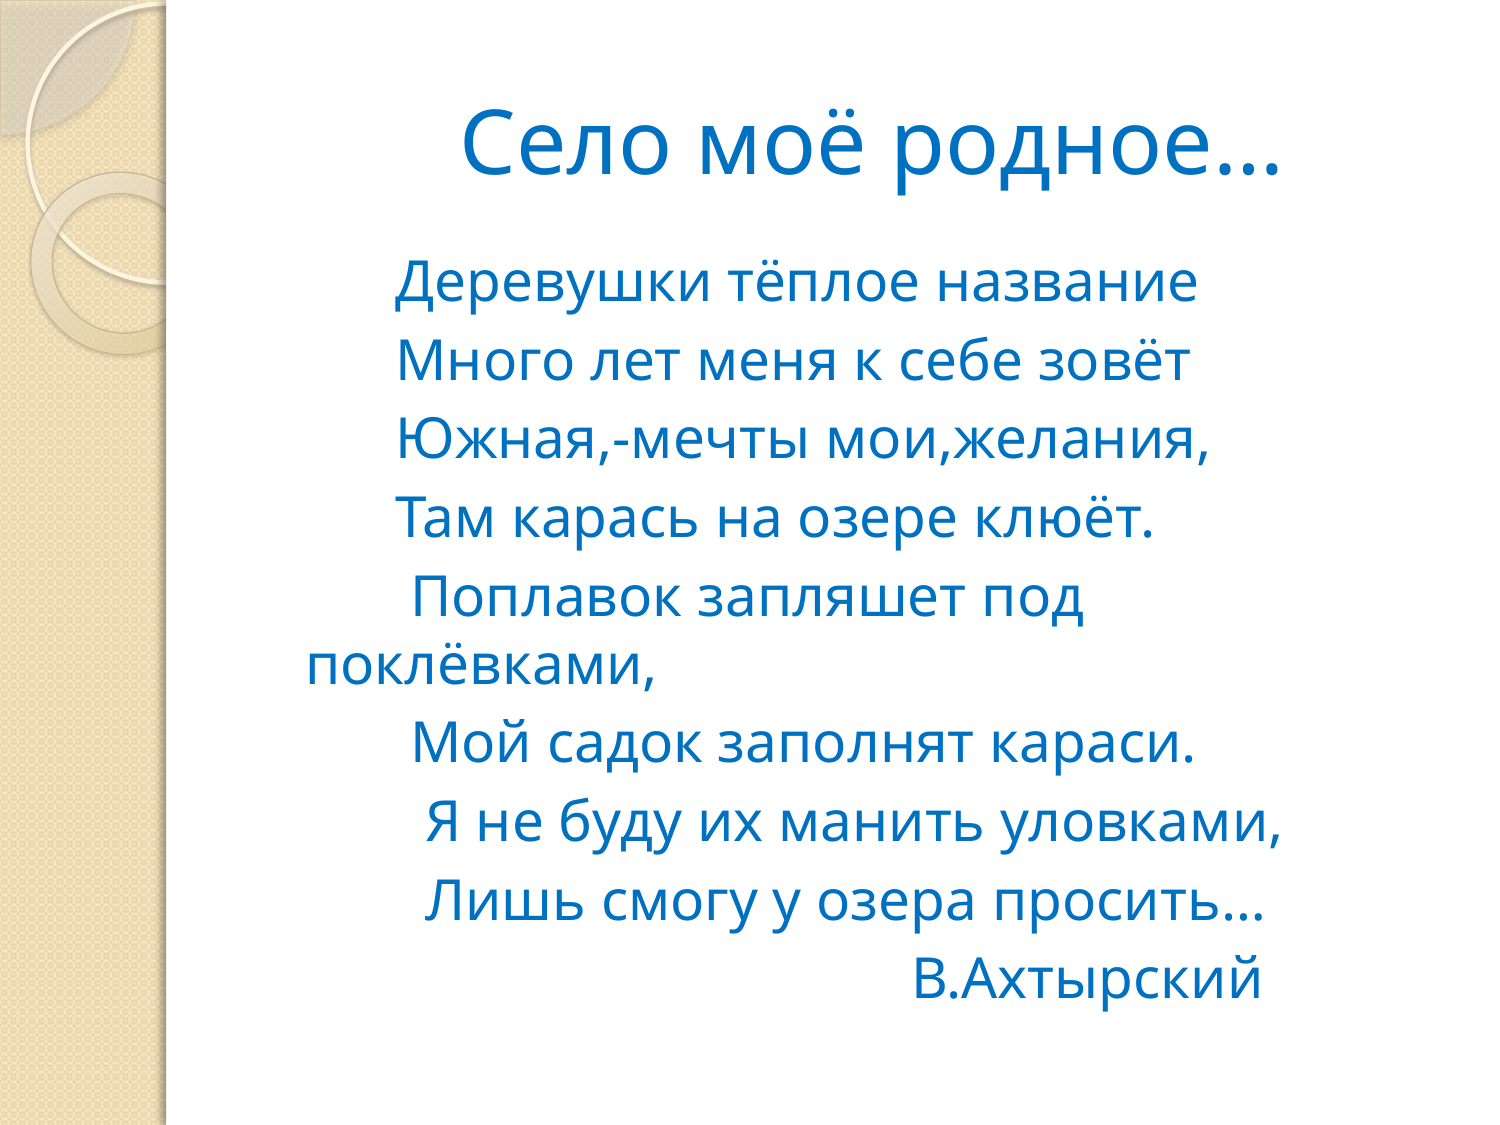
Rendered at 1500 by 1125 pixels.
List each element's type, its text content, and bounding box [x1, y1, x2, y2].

title Село моё родное… [235, 45, 1466, 233]
list Деревушки тёплое название Много лет меня к себе зовёт Южная,-мечты мои,желания, Там карась на озере клюёт. Поплавок запляшет под поклёвками, Мой садок заполнят караси. Я не буду их манить уловками, Лишь смогу у озера просить… В.Ахтырский [235, 237, 1466, 1025]
